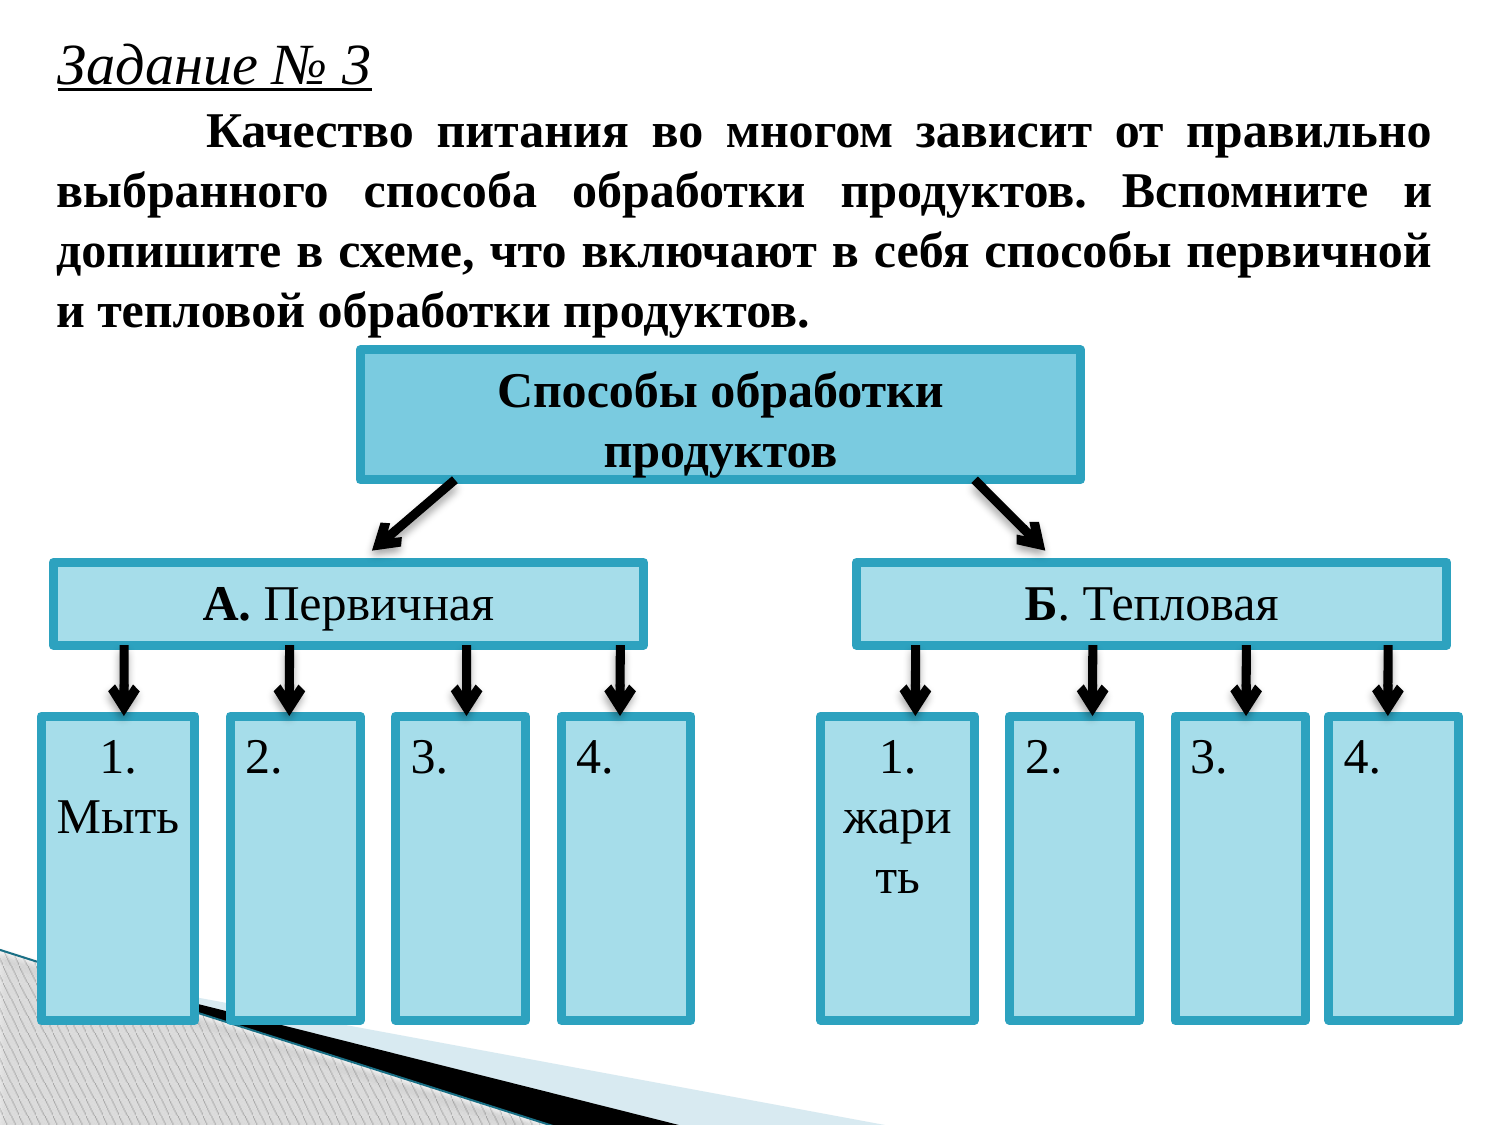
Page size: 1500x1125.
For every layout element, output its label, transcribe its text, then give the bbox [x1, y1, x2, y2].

text_box Качество питания во многом зависит от правильно выбранного способа обработки продуктов. Вспомните и допишите в схеме, что включают в себя способы первичной и тепловой обработки продуктов. [41, 89, 1447, 337]
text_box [371, 479, 456, 551]
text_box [974, 479, 1046, 551]
text_box Задание № 3 [42, 19, 387, 89]
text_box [41, 337, 1459, 1024]
